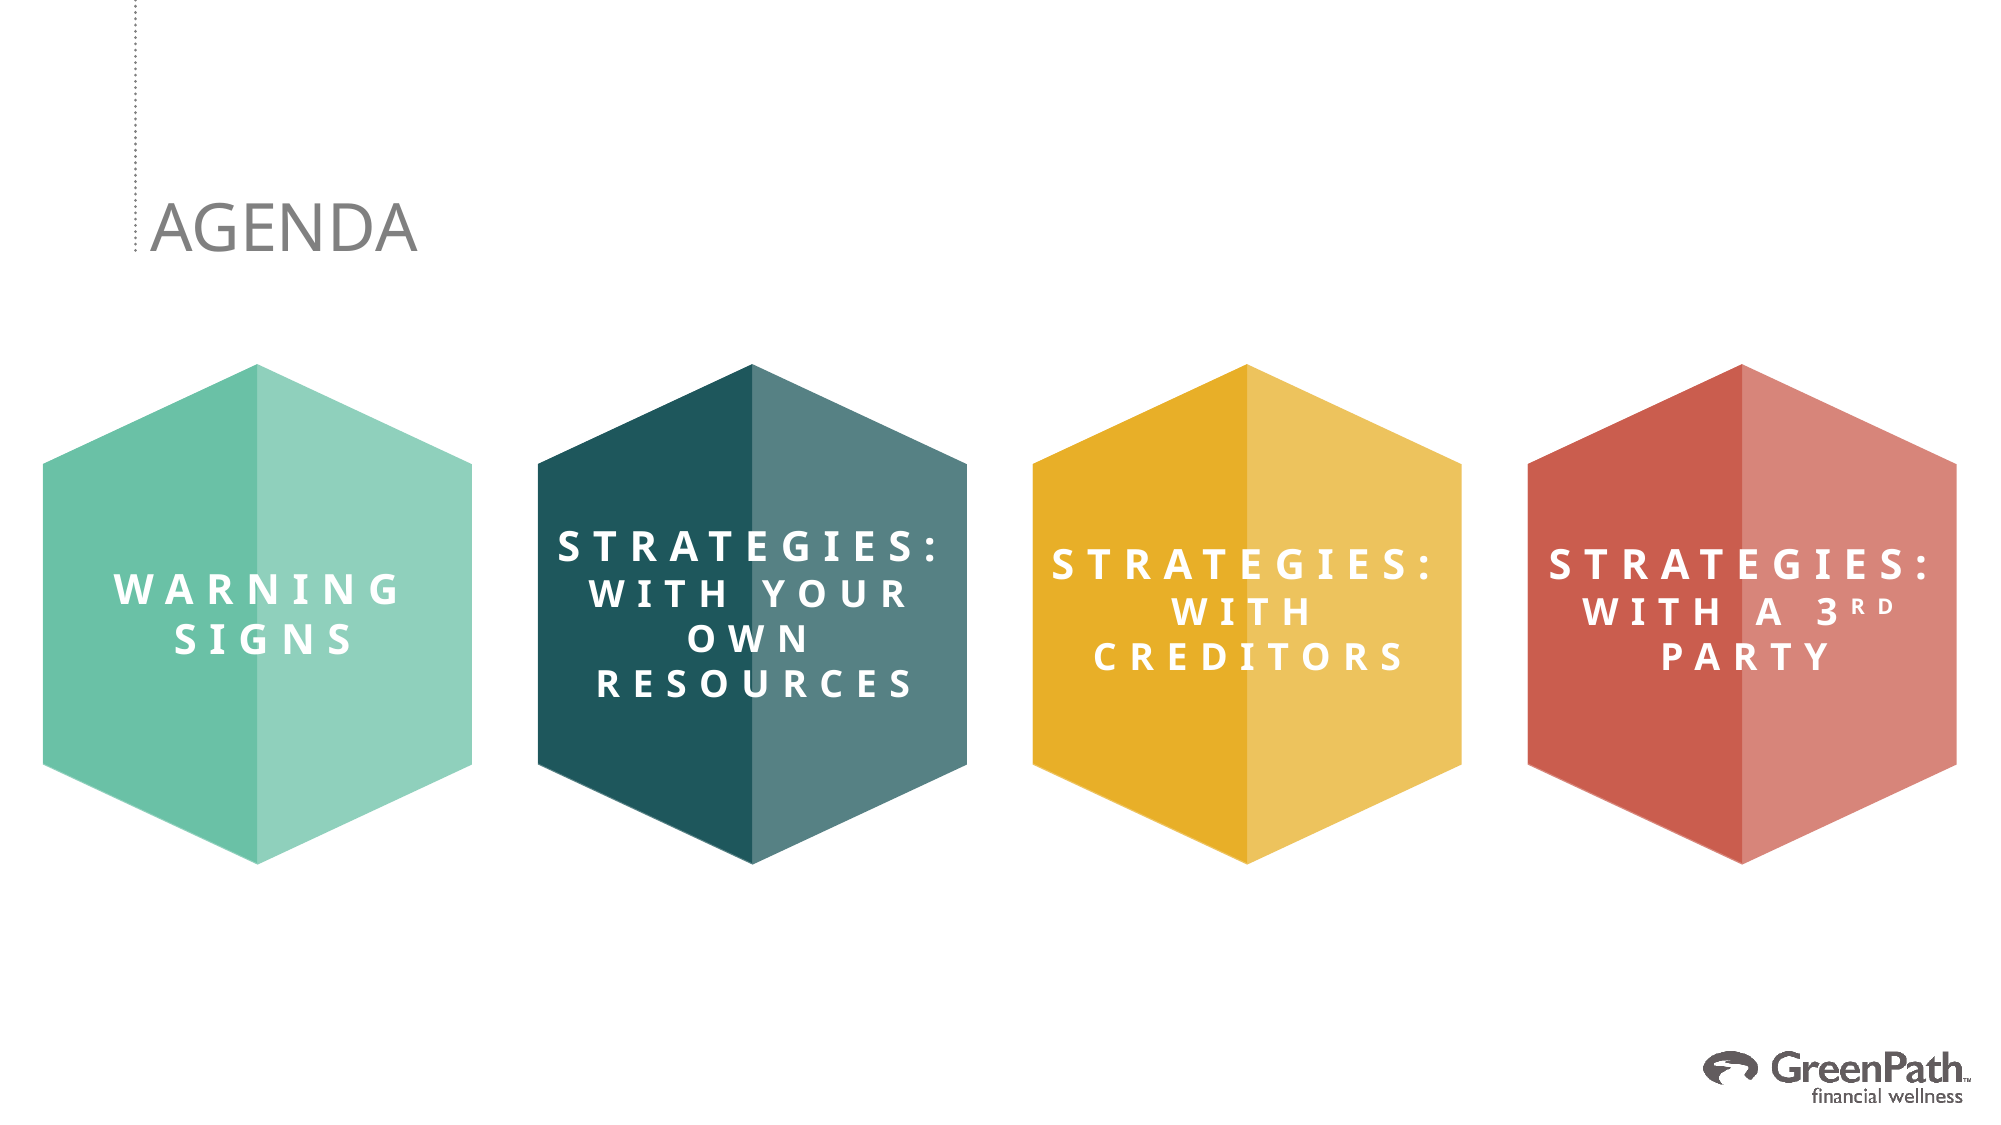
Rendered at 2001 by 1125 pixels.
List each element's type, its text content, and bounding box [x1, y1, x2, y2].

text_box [1032, 364, 1462, 865]
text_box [42, 364, 472, 865]
text_box WARNING SIGNS [472, 555, 477, 671]
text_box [1527, 364, 1959, 865]
picture [1703, 1051, 1971, 1103]
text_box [537, 364, 969, 865]
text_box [135, 0, 1106, 274]
